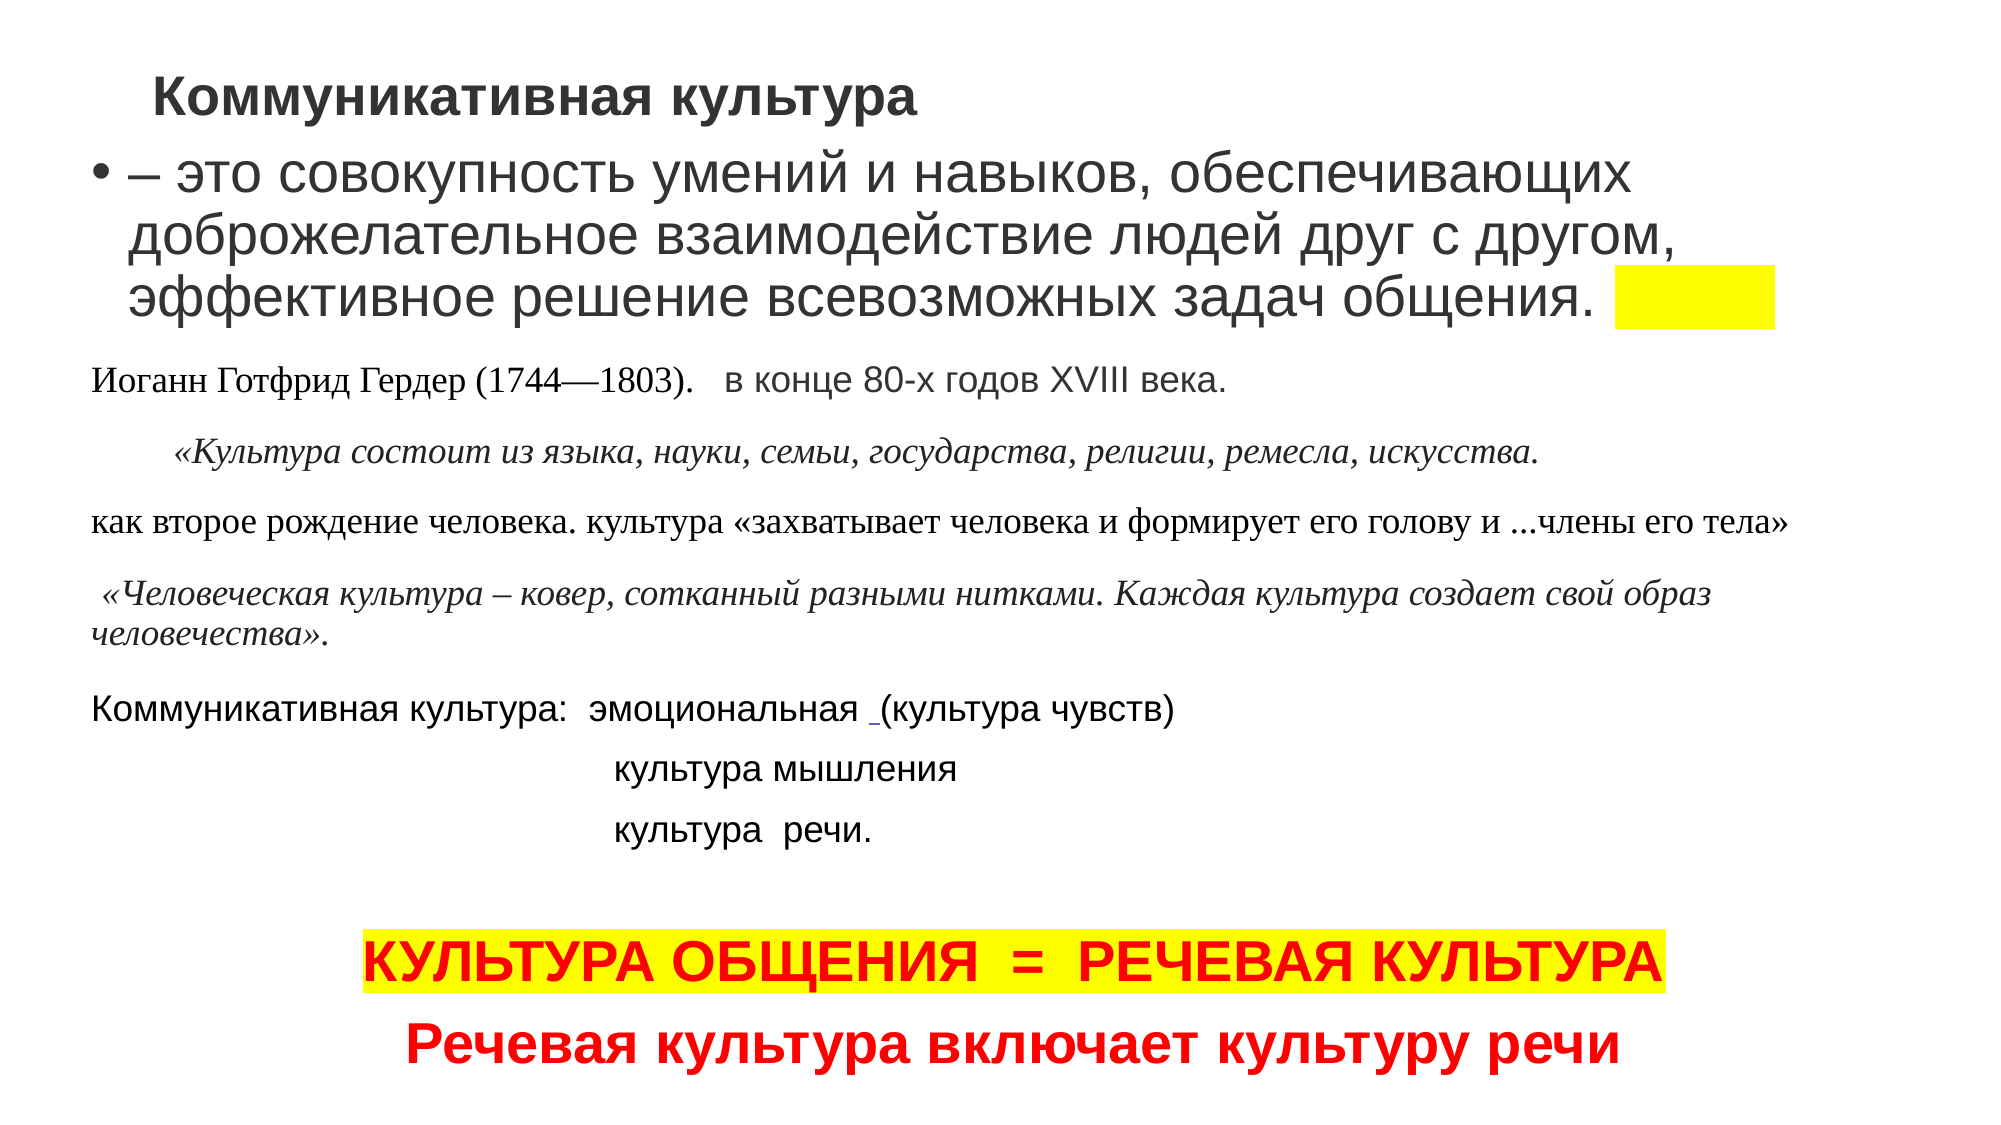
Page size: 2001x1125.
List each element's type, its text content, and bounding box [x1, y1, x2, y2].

title Коммуникативная культура [137, 59, 1863, 135]
list – это совокупность умений и навыков, обеспечивающих доброжелательное взаимодействие людей друг с другом, эффективное решение всевозможных задач общения. Иоганн Готфрид Гердер (1744—1803). в конце 80-х годов XVIII века. «Культура состоит из языка, науки, семьи, государства, религии, ремесла, искусства. как второе рождение человека. культура «захватывает человека и формирует его голову и ...члены его тела» «Человеческая культура – ковер, сотканный разными нитками. Каждая культура создает свой образ человечества». Коммуникативная культура: эмоциональная (культура чувств) культура мышления культура речи. КУЛЬТУРА ОБЩЕНИЯ = РЕЧЕВАЯ КУЛЬТУРА Речевая культура включает культуру речи [76, 135, 1953, 1090]
